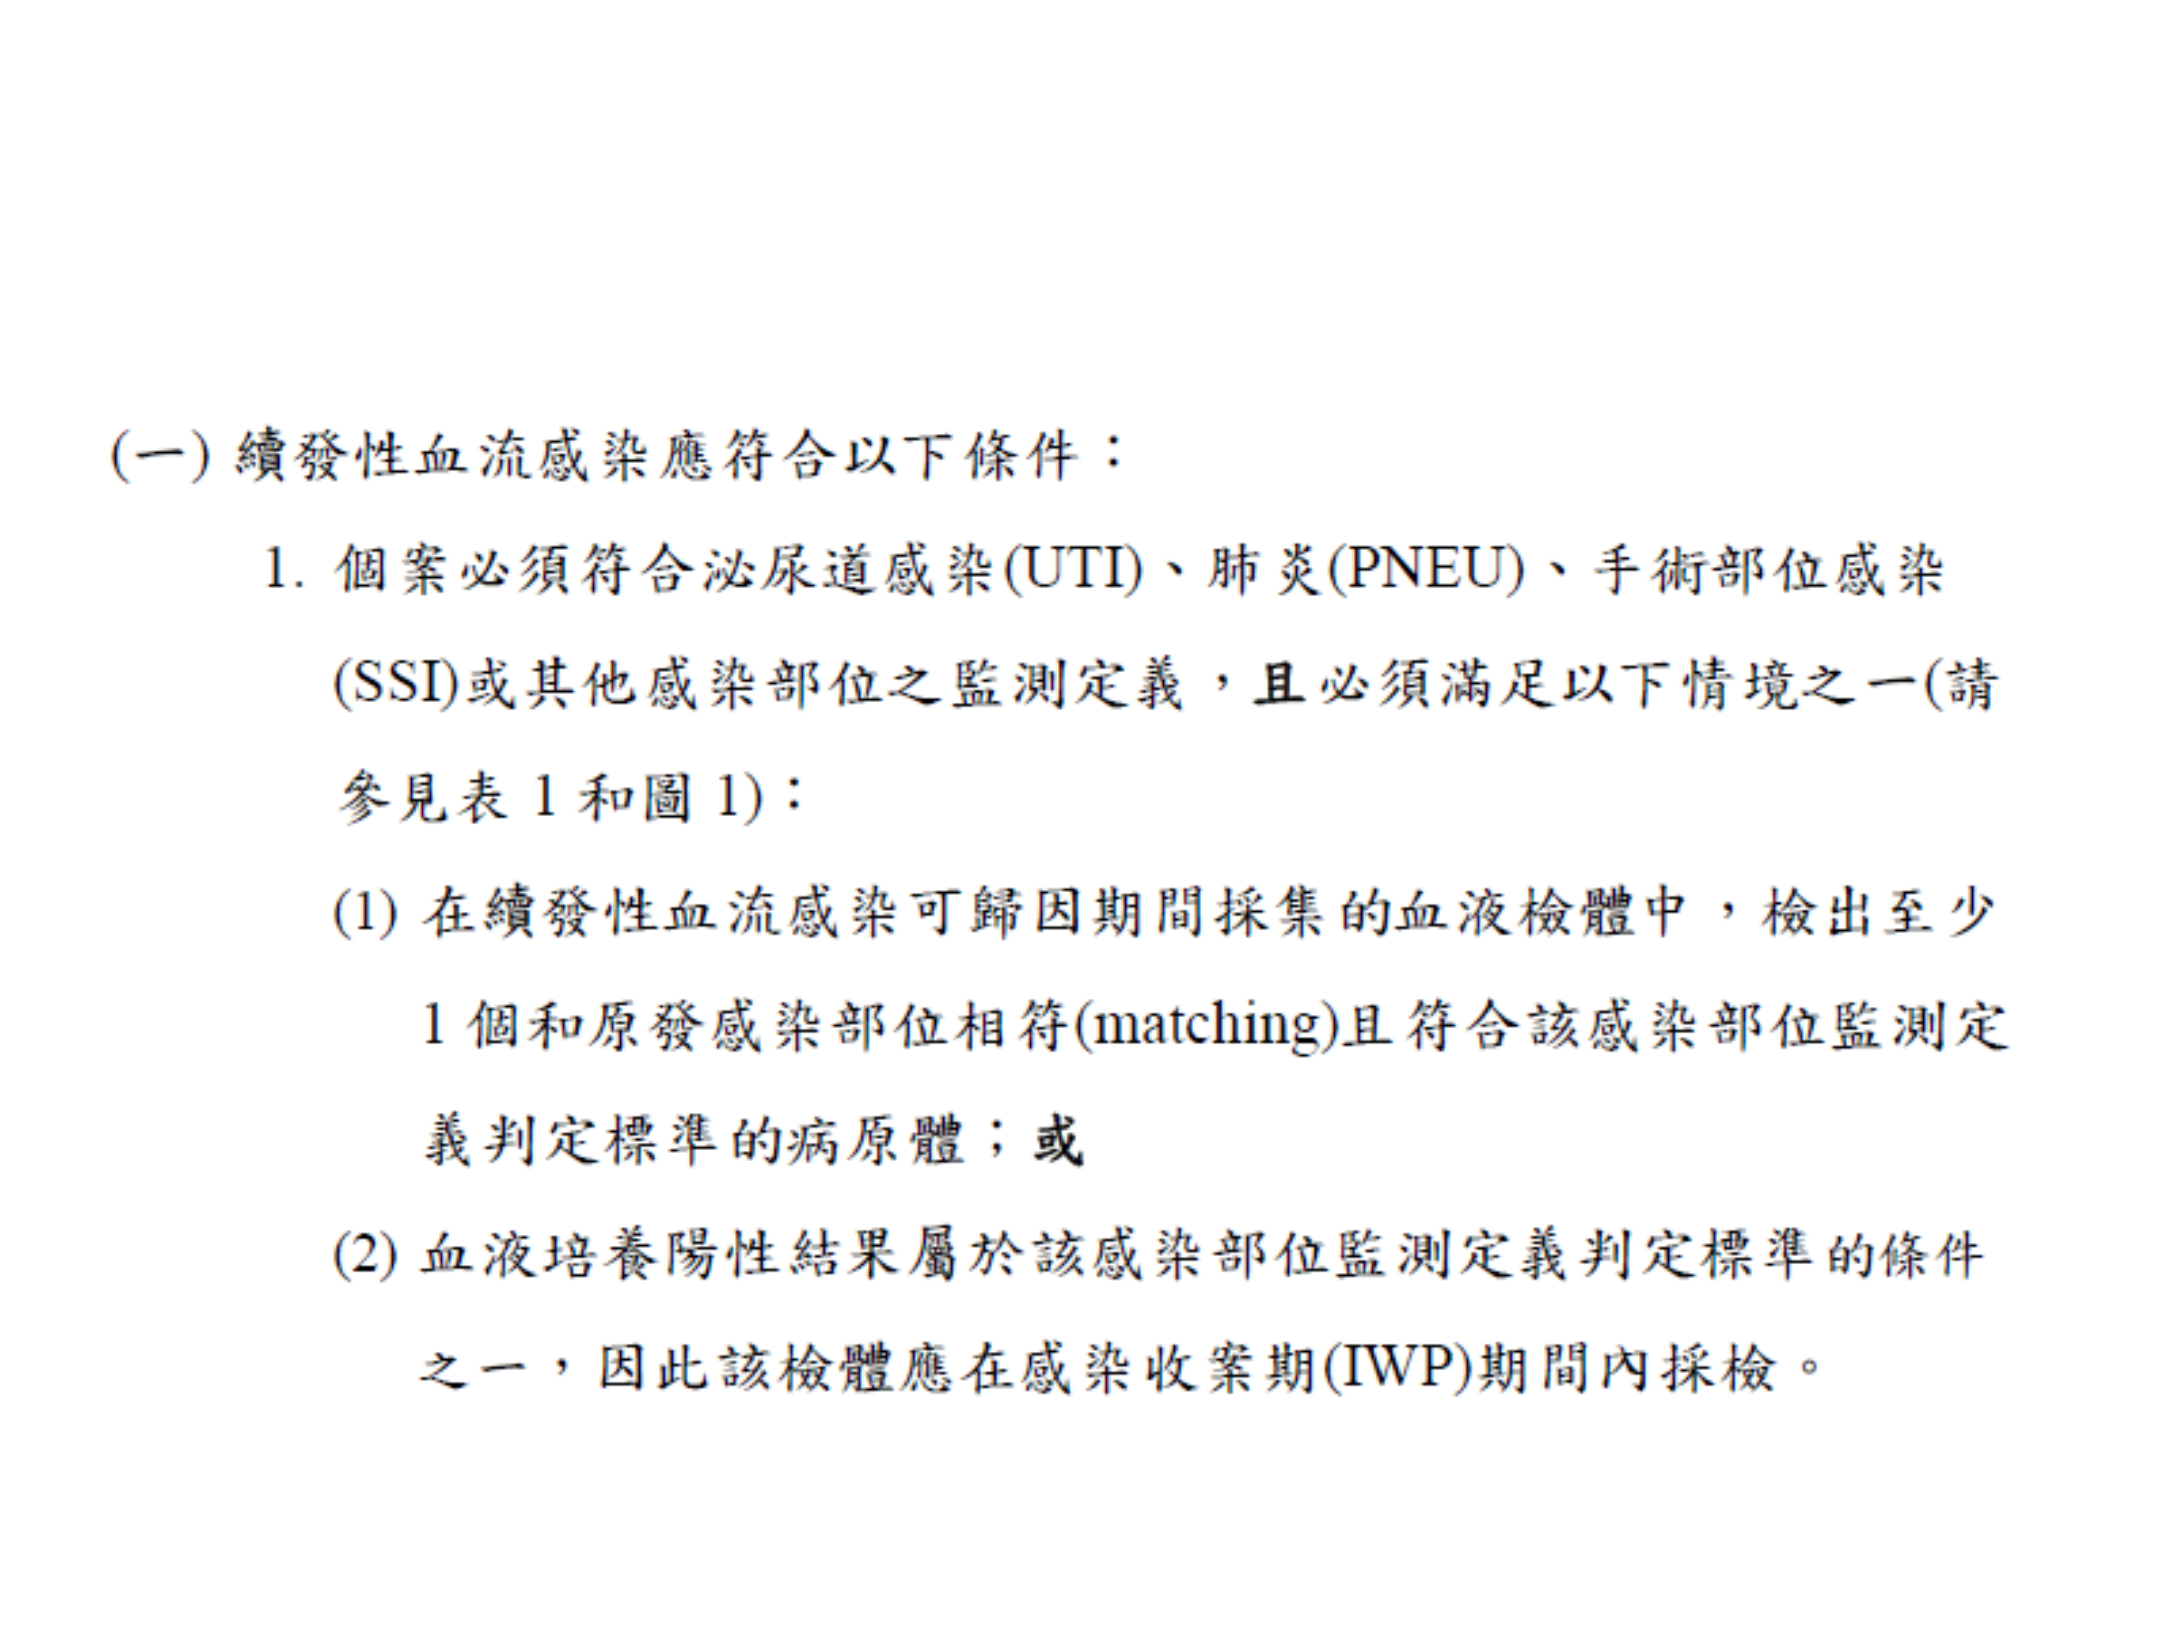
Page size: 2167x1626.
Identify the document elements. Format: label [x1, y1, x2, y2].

picture [69, 395, 2048, 1427]
